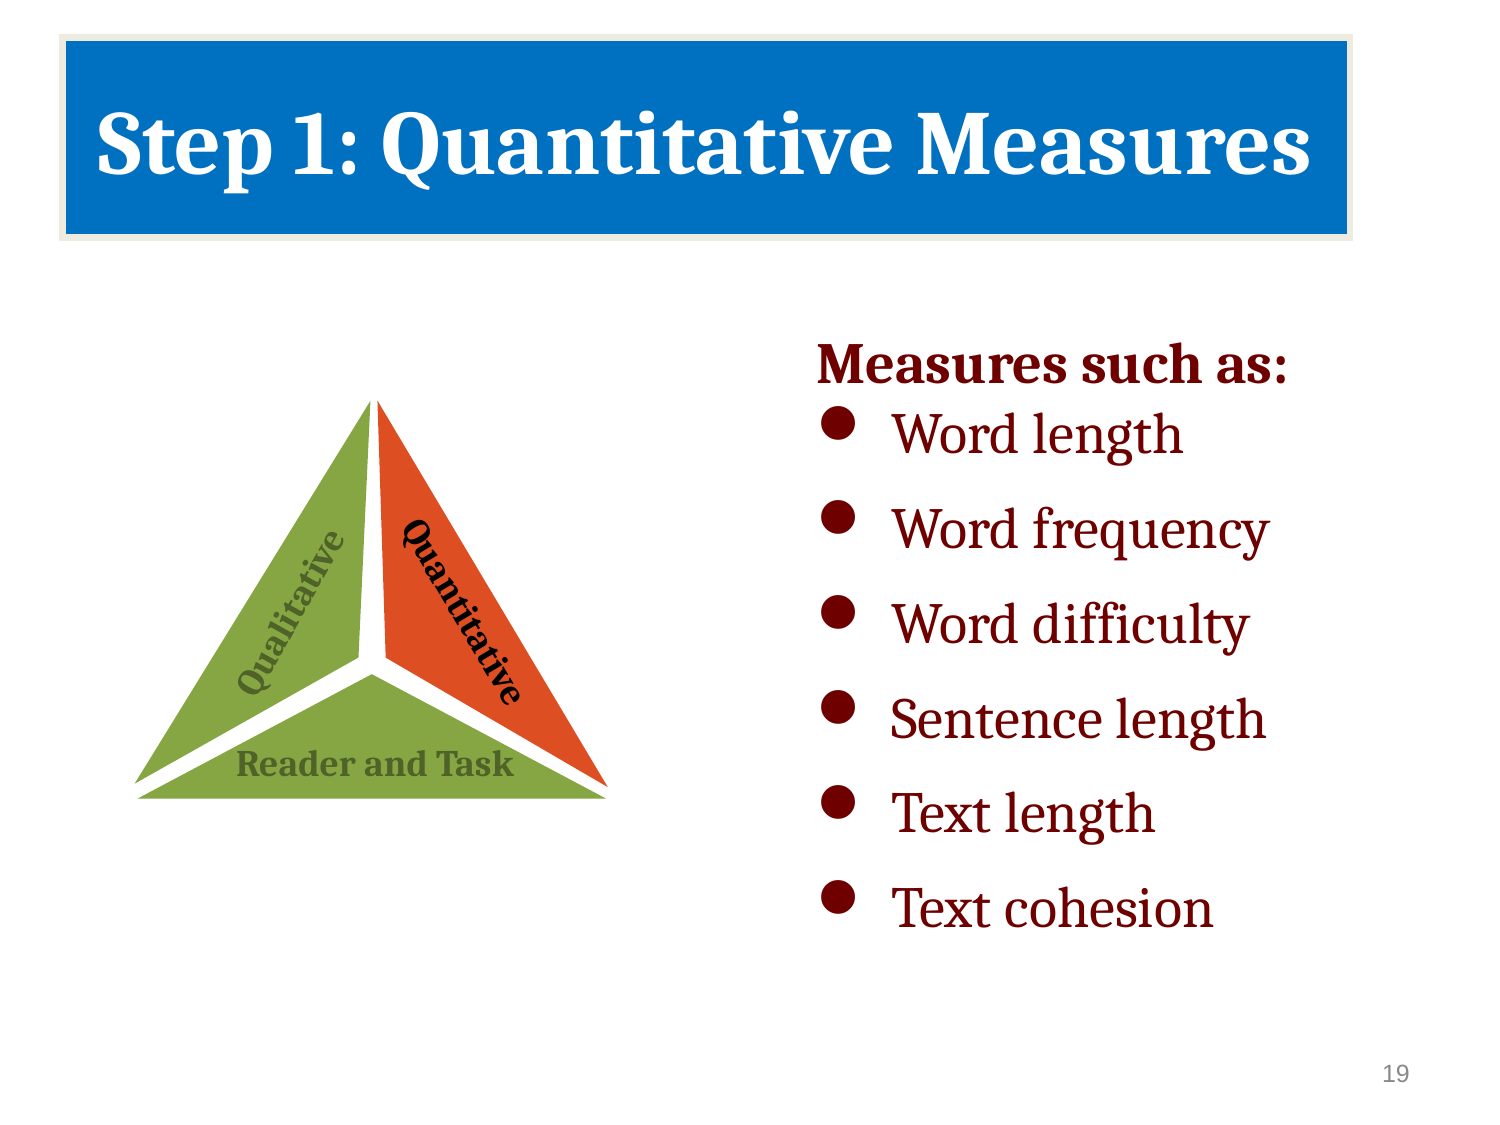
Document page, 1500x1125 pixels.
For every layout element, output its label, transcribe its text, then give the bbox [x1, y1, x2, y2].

title Step 1: Quantitative Measures [62, 37, 1350, 238]
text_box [137, 399, 607, 851]
slide_number 19 [1074, 1042, 1425, 1103]
list Measures such as: Word length Word frequency Word difficulty Sentence length Text length Text cohesion [801, 317, 1426, 1031]
